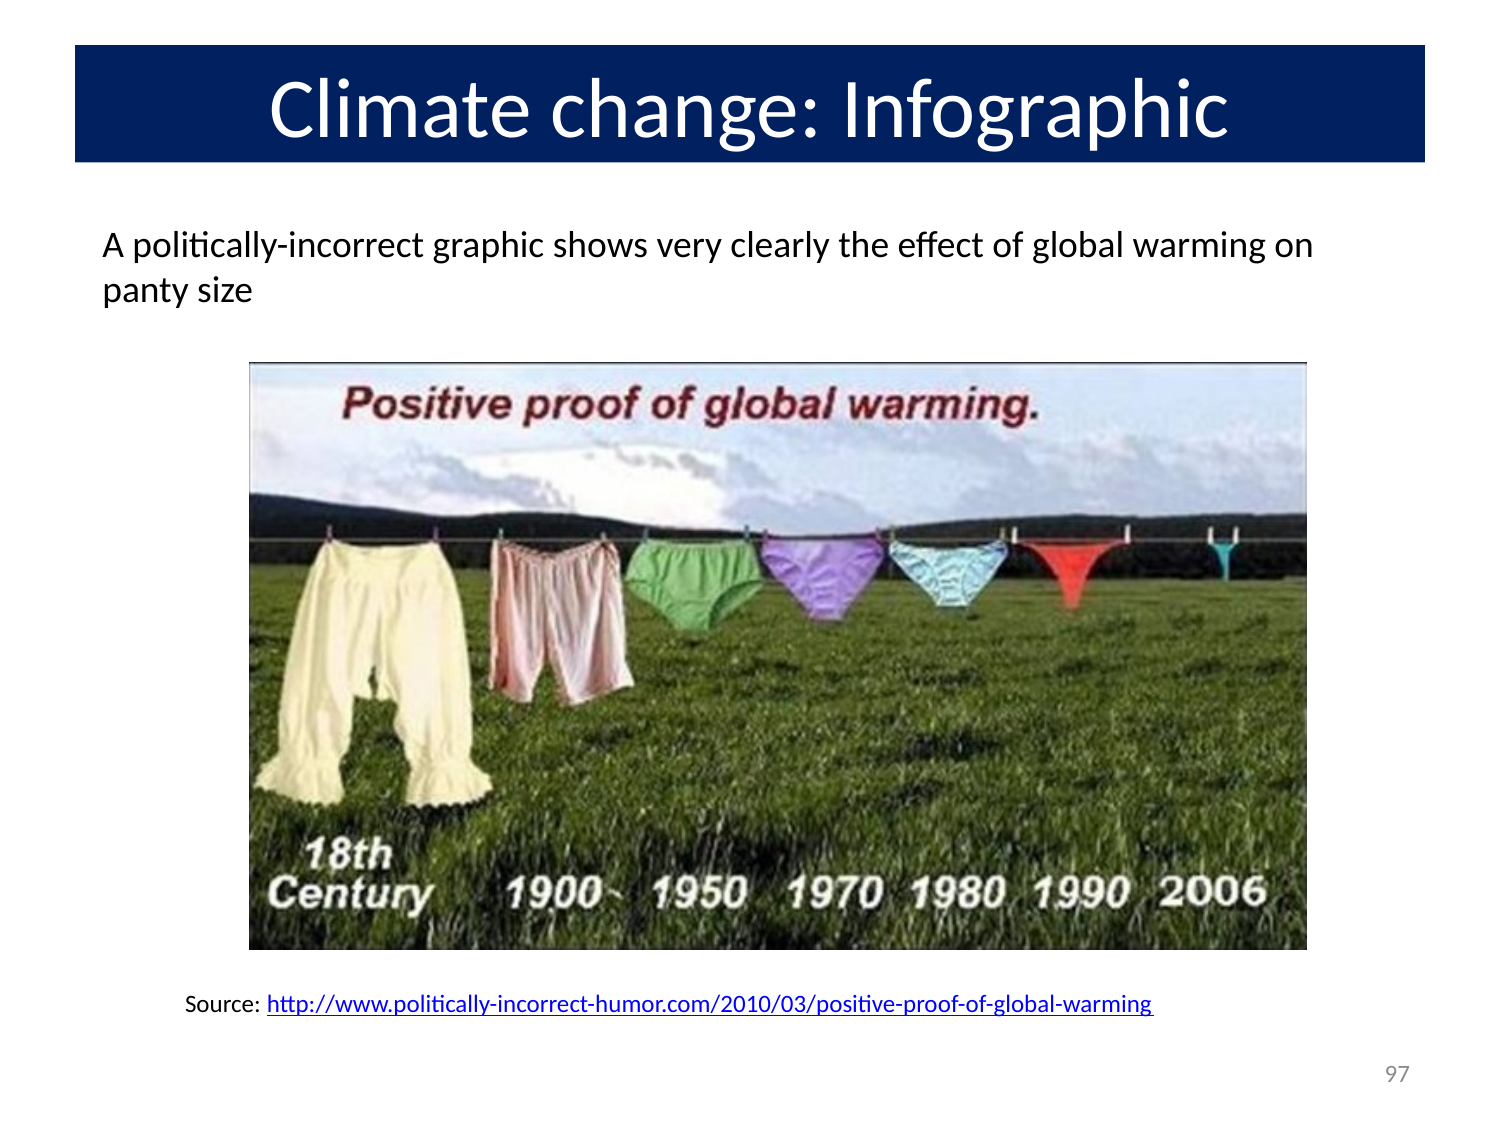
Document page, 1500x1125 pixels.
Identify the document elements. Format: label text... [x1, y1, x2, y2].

picture [249, 361, 1307, 951]
text_box A politically-incorrect graphic shows very clearly the effect of global warming on panty size [87, 212, 1425, 318]
slide_number 97 [1074, 1042, 1425, 1103]
title Climate change: Infographic [75, 45, 1425, 163]
text_box Source: http://www.politically-incorrect-humor.com/2010/03/positive-proof-of-global-warming [170, 980, 1321, 1026]
